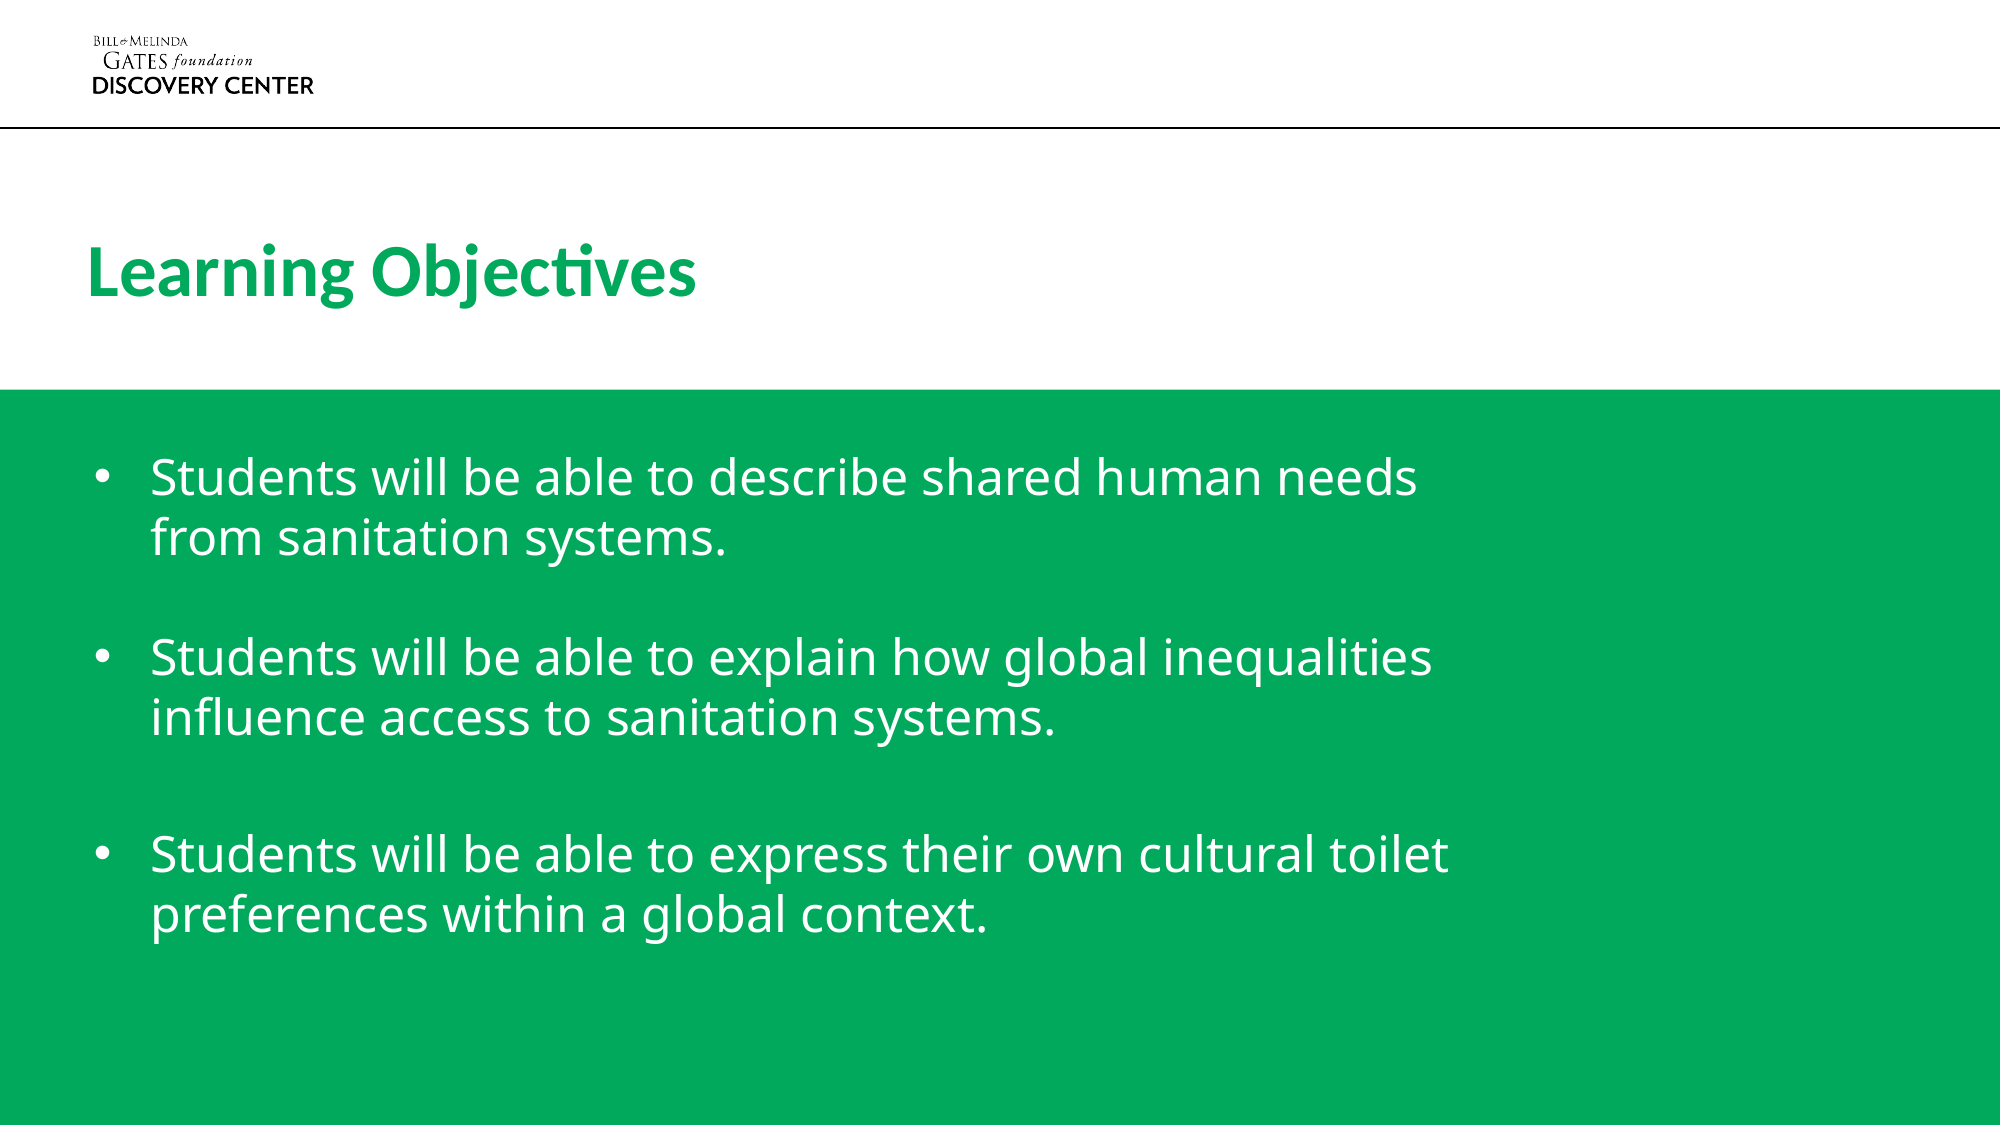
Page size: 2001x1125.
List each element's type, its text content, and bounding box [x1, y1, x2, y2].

title Learning Objectives [87, 213, 1462, 320]
subtitle Students will be able to describe shared human needs from sanitation systems. Students will be able to explain how global inequalities influence access to sanitation systems. Students will be able to express their own cultural toilet preferences within a global context. [93, 445, 1469, 507]
picture [93, 35, 315, 95]
text_box [85, 45, 330, 123]
text_box [0, 387, 2000, 1125]
